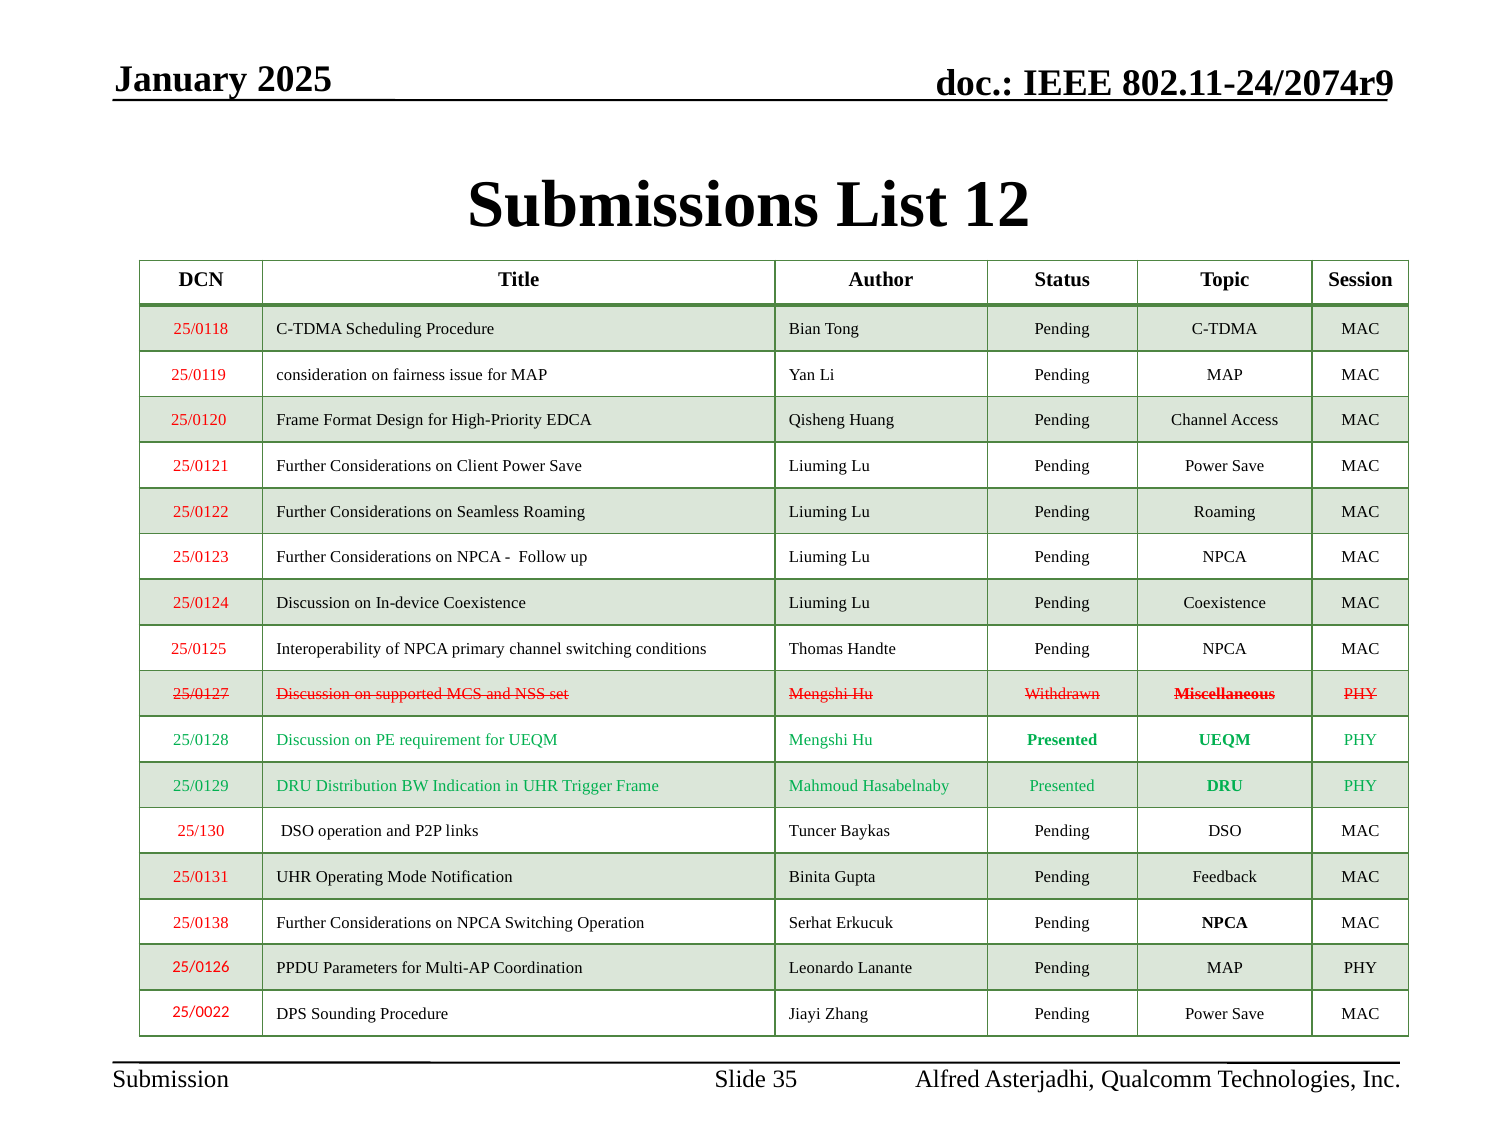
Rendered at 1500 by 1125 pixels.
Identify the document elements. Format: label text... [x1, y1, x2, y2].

table_cell PHY [1313, 945, 1408, 989]
footer Alfred Asterjadhi, Qualcomm Technologies, Inc. [878, 1061, 1402, 1093]
table_cell Mengshi Hu [776, 671, 987, 715]
table_cell 25/0124 [140, 580, 262, 624]
table_cell Pending [988, 808, 1137, 852]
table_cell PHY [1313, 671, 1408, 715]
table_cell MAC [1313, 397, 1408, 441]
table_cell Further Considerations on NPCA - Follow up [263, 534, 774, 578]
table_cell DSO [1138, 808, 1311, 852]
table_cell Mengshi Hu [776, 717, 987, 761]
table_cell MAC [1313, 489, 1408, 533]
table_cell 25/0123 [140, 534, 262, 578]
table_cell Pending [988, 626, 1137, 670]
table_cell MAC [1313, 808, 1408, 852]
title Submissions List 12 [112, 112, 1388, 288]
table_cell Pending [988, 900, 1137, 943]
table_cell Jiayi Zhang [776, 991, 987, 1035]
table_cell Liuming Lu [776, 443, 987, 487]
table_cell UEQM [1138, 717, 1311, 761]
table_cell 25/0122 [140, 489, 262, 533]
table_cell Pending [988, 397, 1137, 441]
table_cell NPCA [1138, 626, 1311, 670]
table_cell MAC [1313, 854, 1408, 898]
table_cell Liuming Lu [776, 580, 987, 624]
table_cell DRU [1138, 763, 1311, 807]
table_cell Tuncer Baykas [776, 808, 987, 852]
table_cell MAC [1313, 307, 1408, 350]
table_cell Thomas Handte [776, 626, 987, 670]
table_cell Power Save [1138, 991, 1311, 1035]
table_header Session [1313, 261, 1408, 303]
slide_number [114, 54, 423, 100]
table_cell Binita Gupta [776, 854, 987, 898]
table_cell Serhat Erkucuk [776, 900, 987, 943]
table_cell 25/0128 [140, 717, 262, 761]
table_cell PPDU Parameters for Multi-AP Coordination [263, 945, 774, 989]
table_cell MAP [1138, 945, 1311, 989]
table_cell DPS Sounding Procedure [263, 991, 774, 1035]
table_cell Pending [988, 443, 1137, 487]
table_cell DSO operation and P2P links [263, 808, 774, 852]
table_cell NPCA [1138, 900, 1311, 943]
table_cell Pending [988, 991, 1137, 1035]
table_cell MAC [1313, 352, 1408, 396]
table_header DCN [140, 261, 262, 303]
table_cell PHY [1313, 717, 1408, 761]
table_cell Pending [988, 580, 1137, 624]
table_cell Liuming Lu [776, 489, 987, 533]
table_cell Mahmoud Hasabelnaby [776, 763, 987, 807]
table_cell 25/0126 [140, 945, 262, 989]
table_cell MAC [1313, 443, 1408, 487]
table_header Status [988, 261, 1137, 303]
table_cell NPCA [1138, 534, 1311, 578]
table_cell Pending [988, 489, 1137, 533]
table_cell Power Save [1138, 443, 1311, 487]
table_cell 25/0118 [140, 307, 262, 350]
table_cell Liuming Lu [776, 534, 987, 578]
table_cell 25/0131 [140, 854, 262, 898]
table_cell MAC [1313, 580, 1408, 624]
table_header Title [263, 261, 774, 303]
table_cell Further Considerations on NPCA Switching Operation [263, 900, 774, 943]
table_cell Discussion on PE requirement for UEQM [263, 717, 774, 761]
table_cell Feedback [1138, 854, 1311, 898]
table_cell 25/0022 [140, 991, 262, 1035]
table_cell Pending [988, 945, 1137, 989]
table_cell MAC [1313, 534, 1408, 578]
table_cell Pending [988, 352, 1137, 396]
table_cell 25/0120 [140, 397, 262, 441]
table_cell Yan Li [776, 352, 987, 396]
table_cell 25/0138 [140, 900, 262, 943]
table_cell Further Considerations on Client Power Save [263, 443, 774, 487]
table_cell Pending [988, 854, 1137, 898]
table_cell C-TDMA Scheduling Procedure [263, 307, 774, 350]
table_cell Interoperability of NPCA primary channel switching conditions [263, 626, 774, 670]
table_cell Qisheng Huang [776, 397, 987, 441]
table_cell Discussion on In-device Coexistence [263, 580, 774, 624]
table_cell 25/0127 [140, 671, 262, 715]
table_cell Discussion on supported MCS and NSS set [263, 671, 774, 715]
table_cell Leonardo Lanante [776, 945, 987, 989]
table_cell 25/0121 [140, 443, 262, 487]
table_cell Roaming [1138, 489, 1311, 533]
table_cell Channel Access [1138, 397, 1311, 441]
table_cell consideration on fairness issue for MAP [263, 352, 774, 396]
table_cell Coexistence [1138, 580, 1311, 624]
table_cell MAC [1313, 626, 1408, 670]
table_cell UHR Operating Mode Notification [263, 854, 774, 898]
table_cell C-TDMA [1138, 307, 1311, 350]
table_cell Pending [988, 307, 1137, 350]
table_cell 25/0129 [140, 763, 262, 807]
table_header Author [776, 261, 987, 303]
table_cell Presented [988, 763, 1137, 807]
table_cell Miscellaneous [1138, 671, 1311, 715]
table_cell DRU Distribution BW Indication in UHR Trigger Frame [263, 763, 774, 807]
table_cell Withdrawn [988, 671, 1137, 715]
table_cell 25/0125 [140, 626, 262, 670]
table_cell PHY [1313, 763, 1408, 807]
table_cell 25/130 [140, 808, 262, 852]
table_cell MAC [1313, 991, 1408, 1035]
table_cell Bian Tong [776, 307, 987, 350]
slide_number Slide 35 [712, 1061, 800, 1123]
table_header Topic [1138, 261, 1311, 303]
table_cell Presented [988, 717, 1137, 761]
table_cell Frame Format Design for High-Priority EDCA [263, 397, 774, 441]
table_cell MAC [1313, 900, 1408, 943]
table_cell Further Considerations on Seamless Roaming [263, 489, 774, 533]
table_cell 25/0119 [140, 352, 262, 396]
table_cell MAP [1138, 352, 1311, 396]
table_cell Pending [988, 534, 1137, 578]
